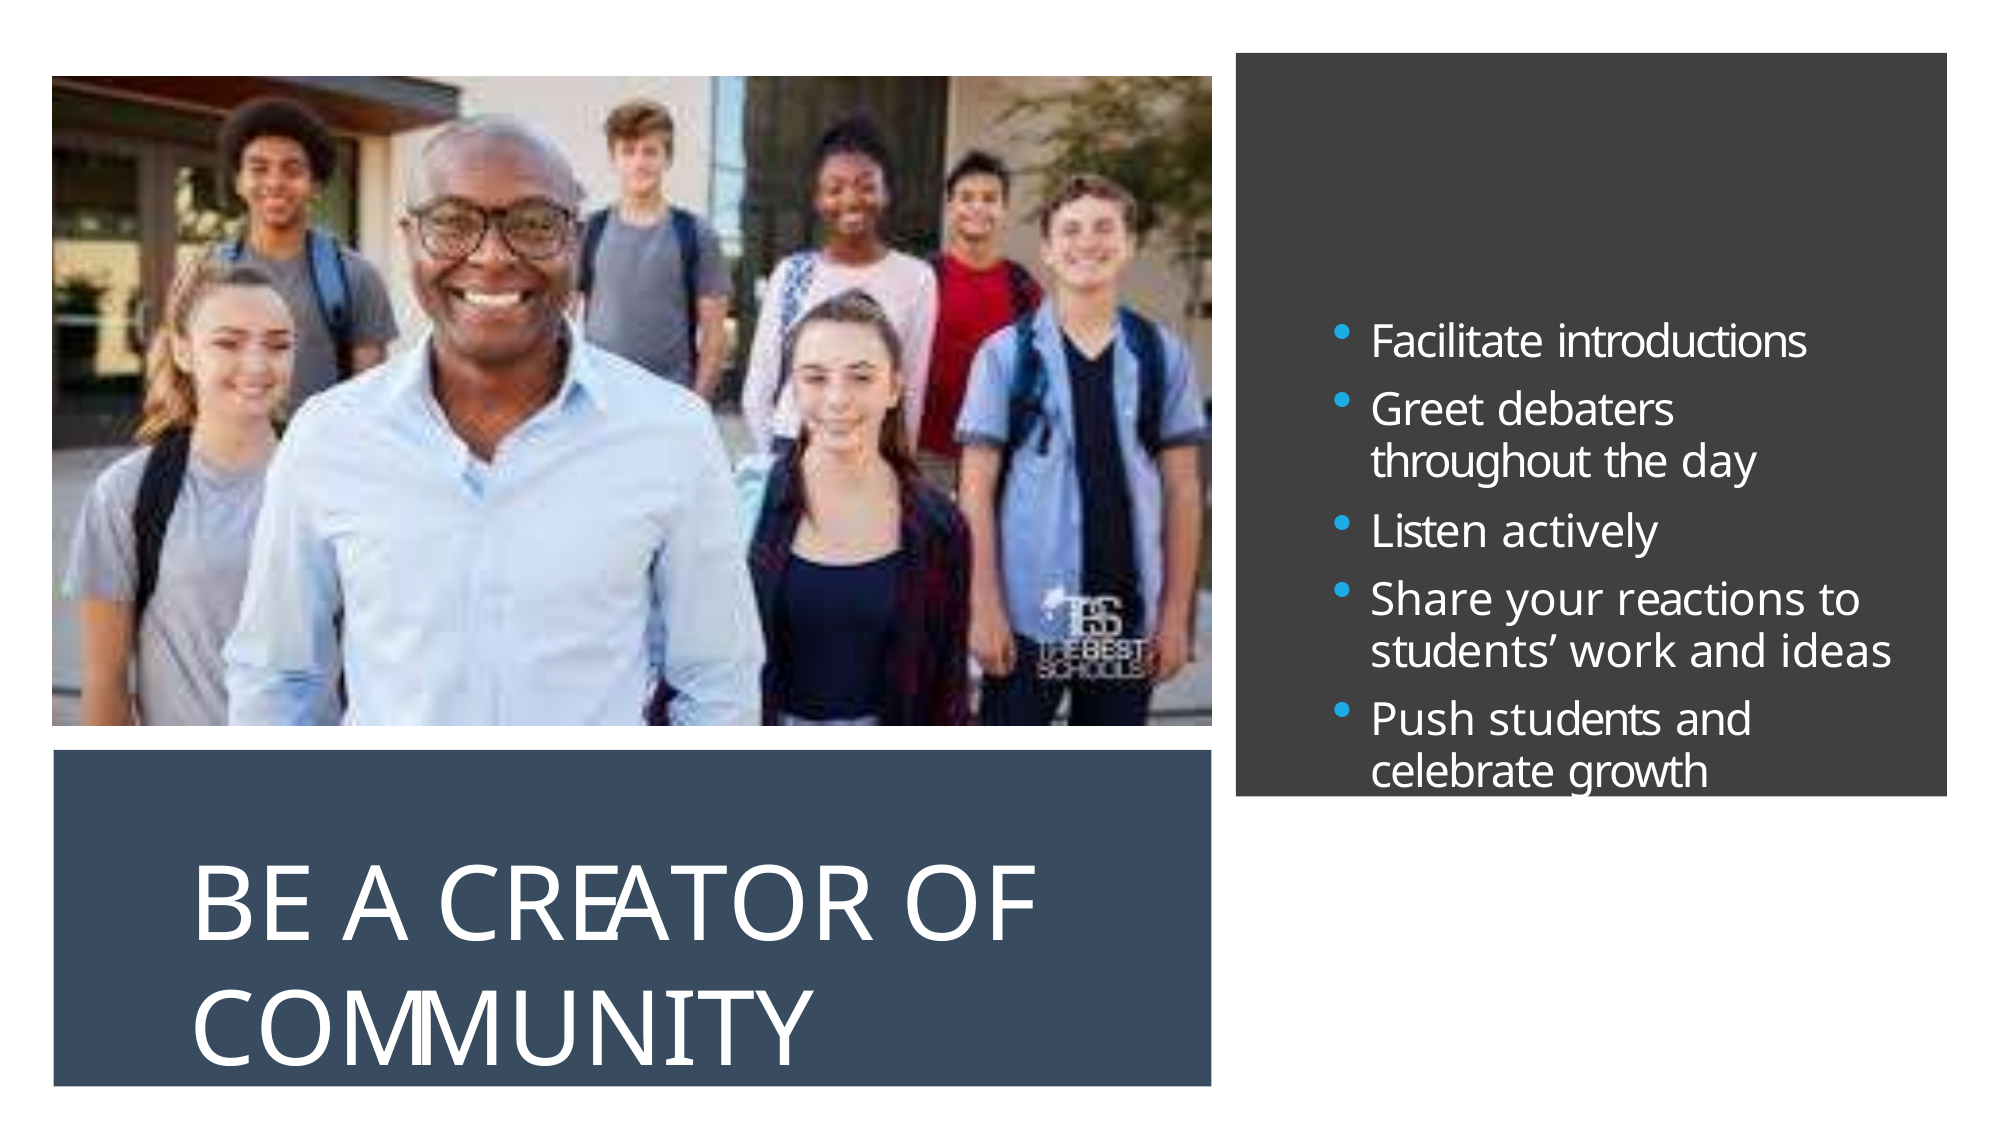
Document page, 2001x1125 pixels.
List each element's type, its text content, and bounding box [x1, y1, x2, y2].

text_box Facilitate introductions Greet debaters throughout the day Listen actively Share your reactions to students’ work and ideas Push students and celebrate growth [1235, 52, 1947, 797]
text_box BE A CREATOR OF COMMUNITY [53, 749, 1212, 1087]
picture [52, 76, 1212, 726]
